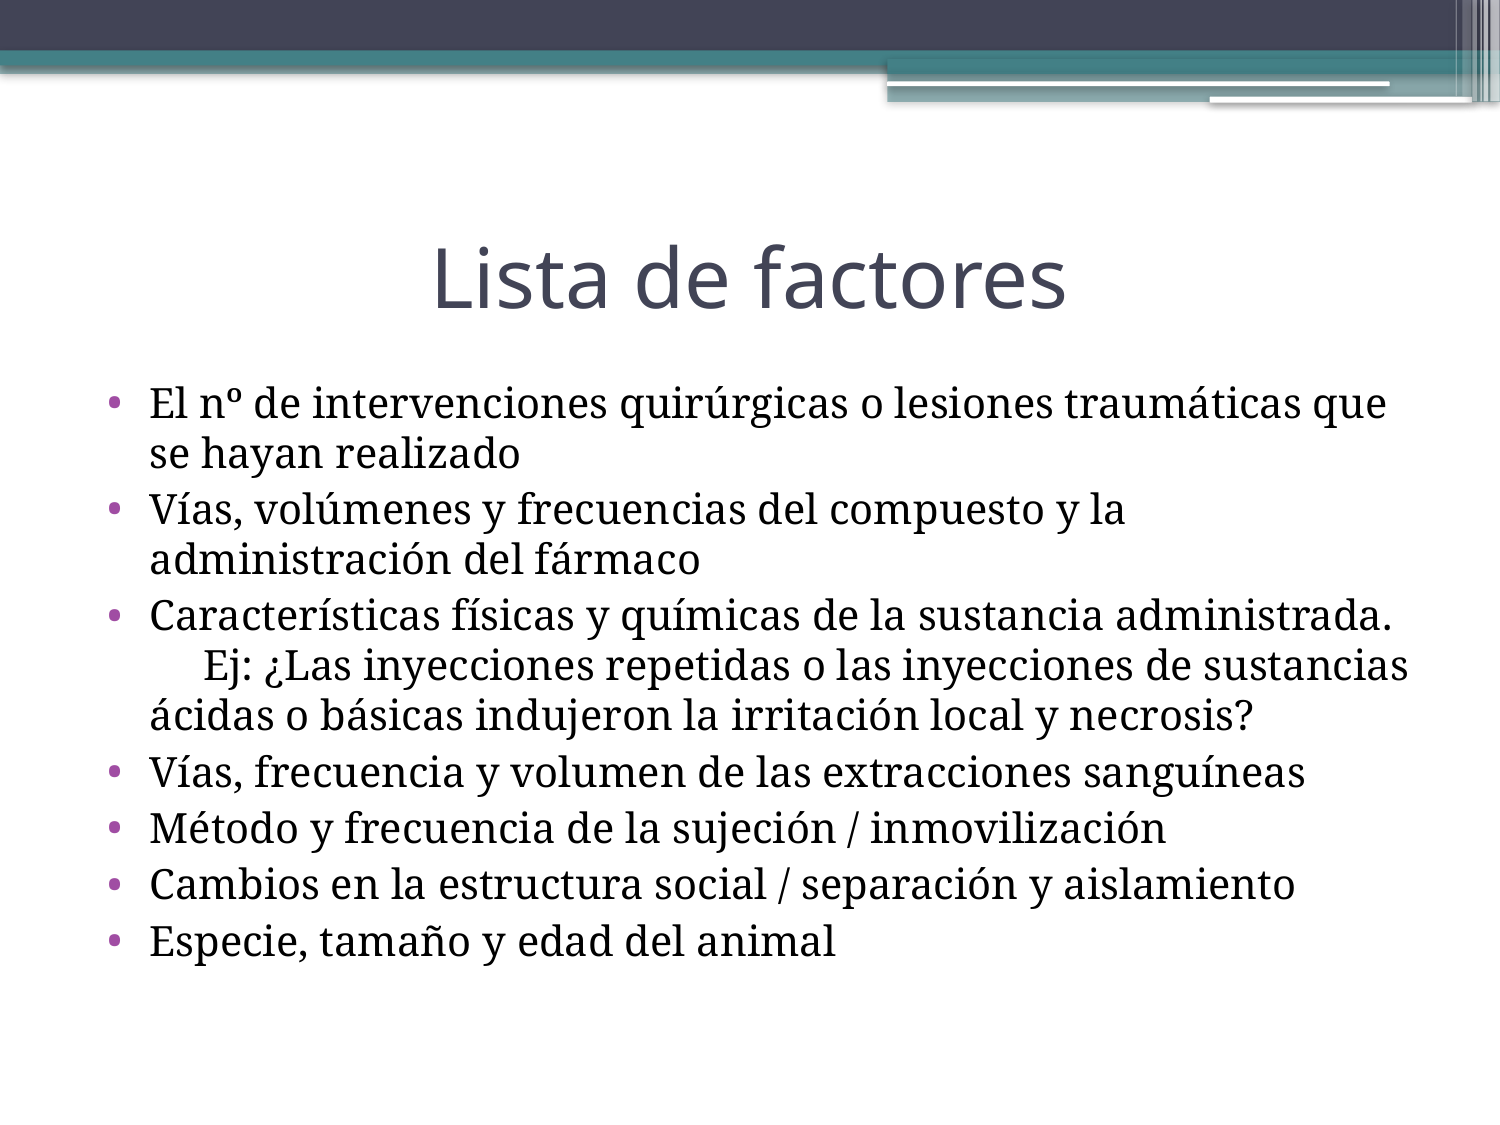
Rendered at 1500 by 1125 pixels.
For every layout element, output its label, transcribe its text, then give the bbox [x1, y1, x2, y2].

list El nº de intervenciones quirúrgicas o lesiones traumáticas que se hayan realizado Vías, volúmenes y frecuencias del compuesto y la administración del fármaco Características físicas y químicas de la sustancia administrada. Ej: ¿Las inyecciones repetidas o las inyecciones de sustancias ácidas o básicas indujeron la irritación local y necrosis? Vías, frecuencia y volumen de las extracciones sanguíneas Método y frecuencia de la sujeción / inmovilización Cambios en la estructura social / separación y aislamiento Especie, tamaño y edad del animal [75, 369, 1425, 1079]
title Lista de factores [75, 187, 1425, 363]
